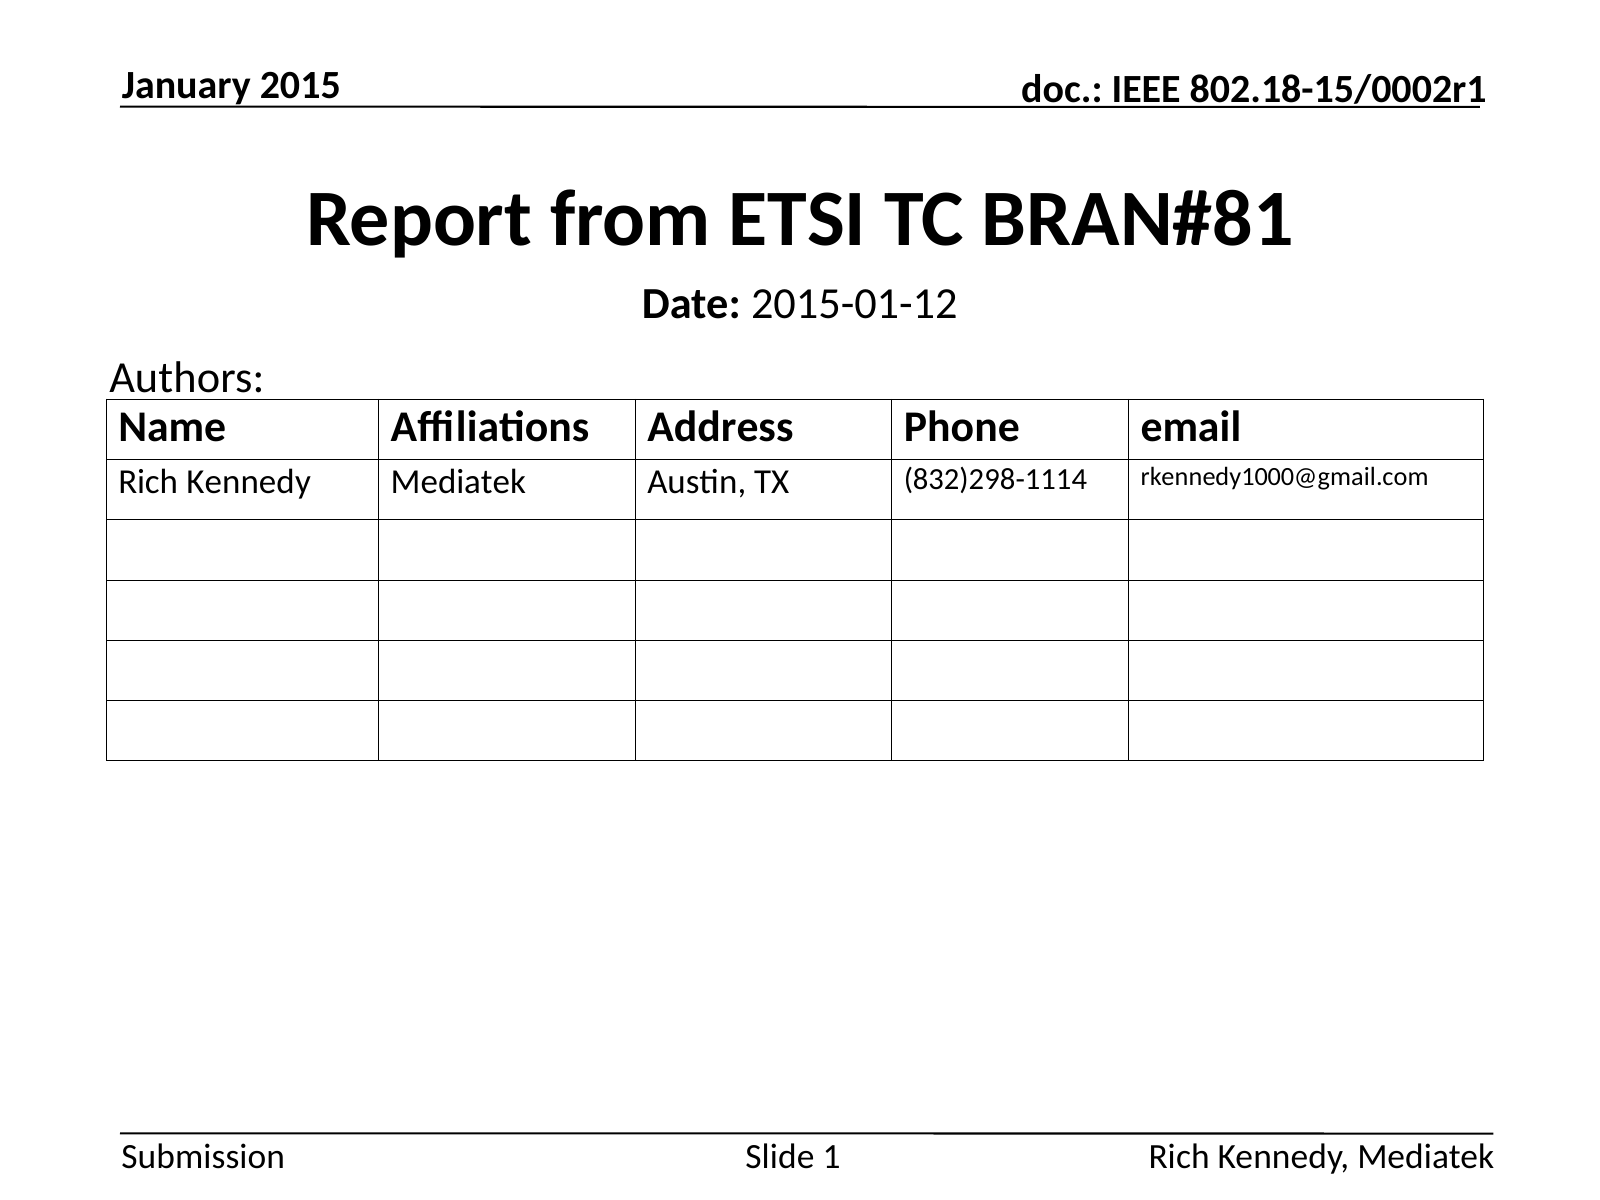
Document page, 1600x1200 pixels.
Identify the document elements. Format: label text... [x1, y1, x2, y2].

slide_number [121, 58, 526, 107]
slide_number Slide 1 [733, 1132, 854, 1197]
text_box Authors: [93, 339, 347, 397]
title Report from ETSI TC BRAN#81 [119, 119, 1481, 266]
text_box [89, 398, 1515, 837]
footer Rich Kennedy, Mediatek [962, 1132, 1495, 1165]
list Date: 2015-01-12 [119, 266, 1481, 337]
